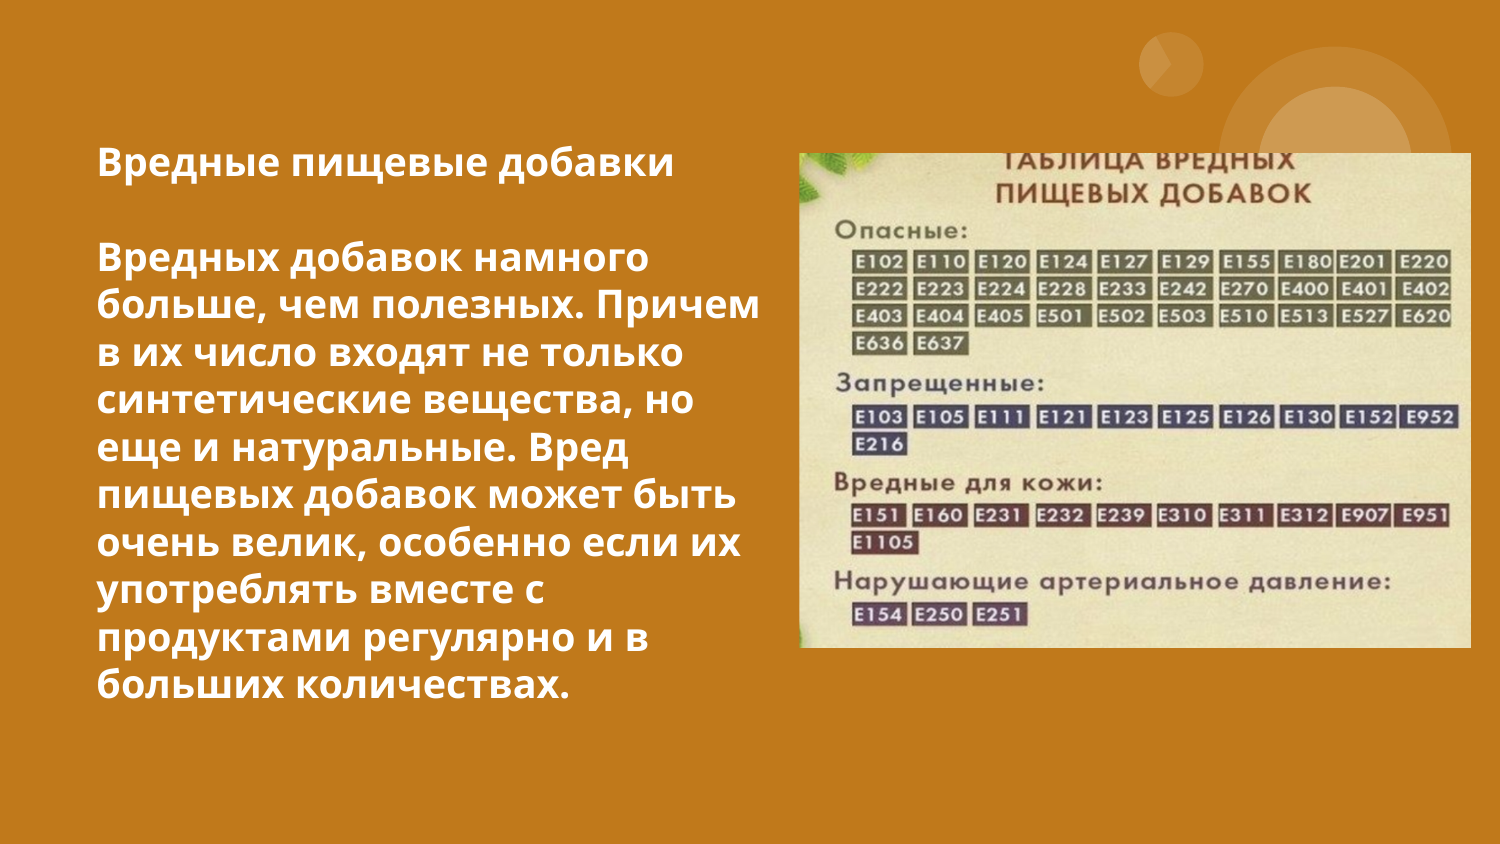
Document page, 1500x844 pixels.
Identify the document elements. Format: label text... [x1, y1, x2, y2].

title Вредные пищевые добавки Вредных добавок намного больше, чем полезных. Причем в их число входят не только синтетические вещества, но еще и натуральные. Вред пищевых добавок может быть очень велик, особенно если их употреблять вместе с продуктами регулярно и в больших количествах. [81, 128, 800, 715]
picture [799, 153, 1472, 648]
